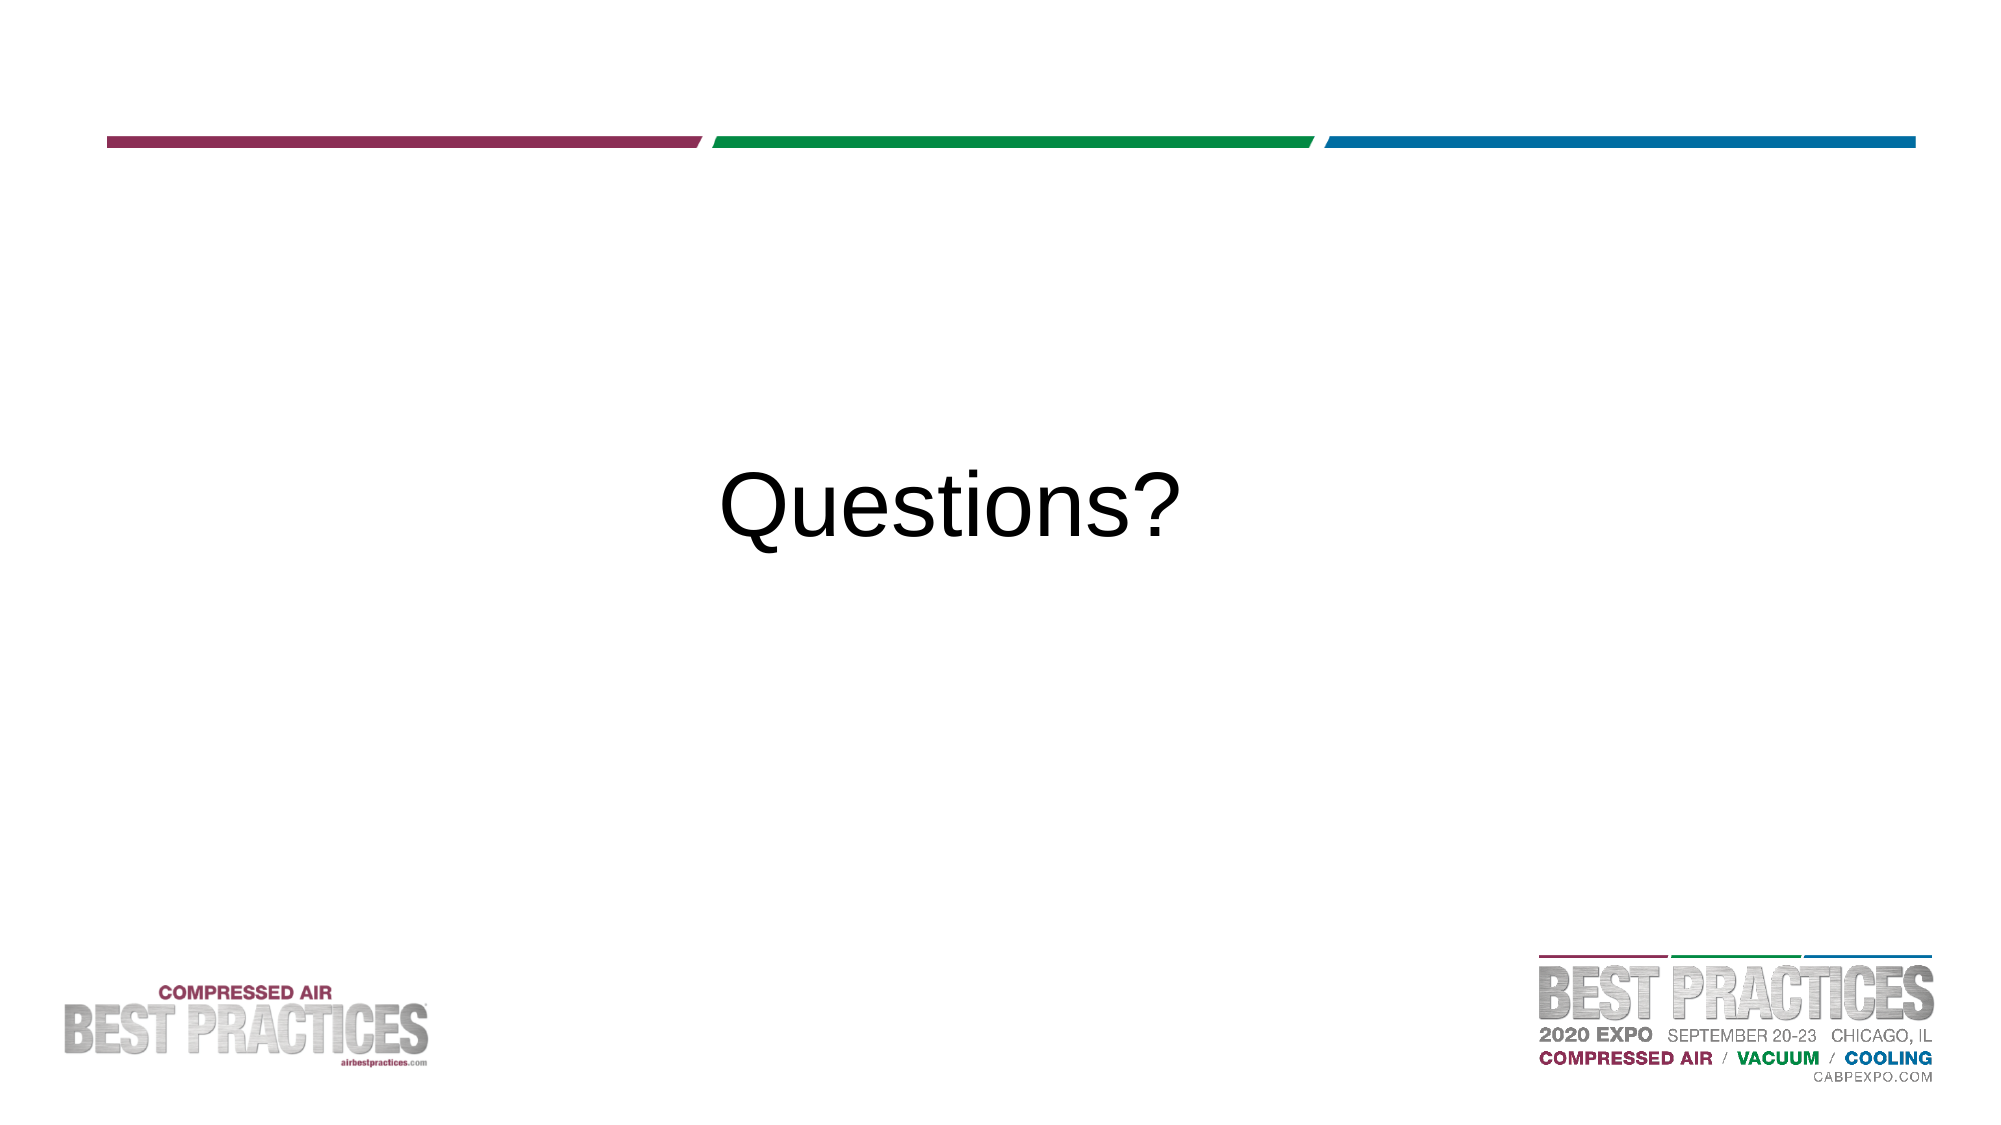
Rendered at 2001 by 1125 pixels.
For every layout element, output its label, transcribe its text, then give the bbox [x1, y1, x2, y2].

text_box Questions? [703, 437, 1198, 563]
picture [62, 985, 429, 1068]
picture [1537, 949, 1936, 1086]
picture [99, 117, 1934, 163]
